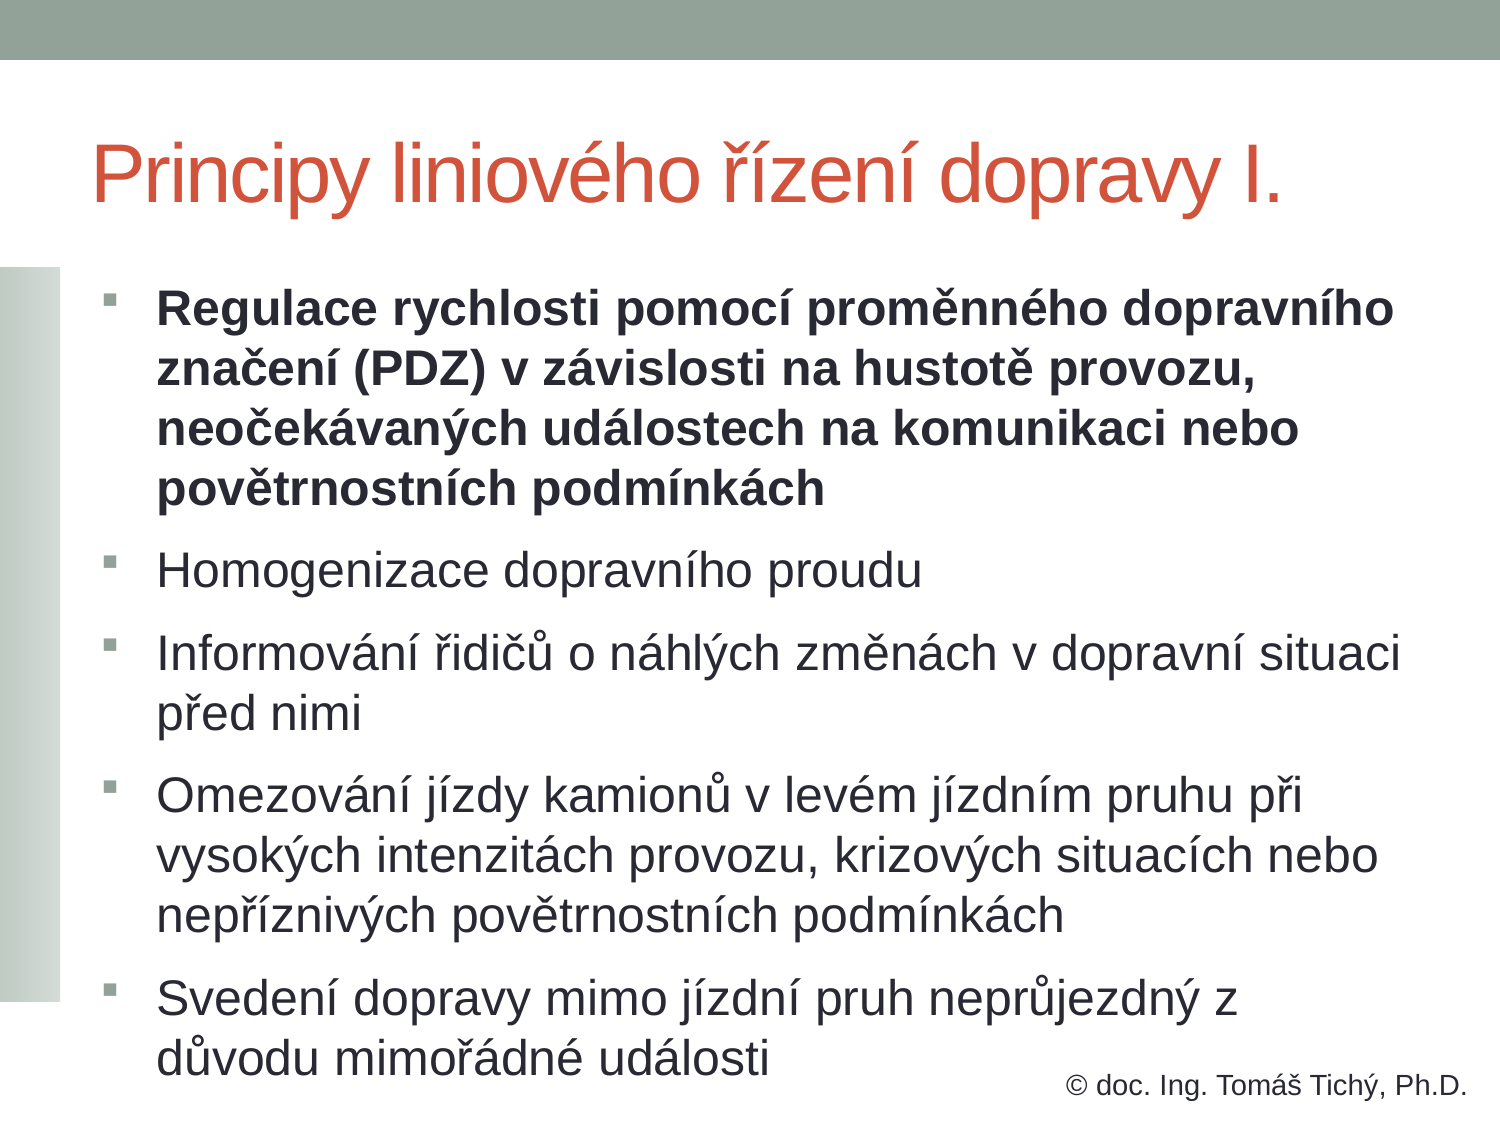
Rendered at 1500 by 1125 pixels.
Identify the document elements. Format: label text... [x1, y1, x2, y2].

text_box © doc. Ing. Tomáš Tichý, Ph.D. [1051, 1058, 1495, 1109]
title Principy liniového řízení dopravy I. [75, 87, 1425, 250]
list Regulace rychlosti pomocí proměnného dopravního značení (PDZ) v závislosti na hustotě provozu, neočekávaných událostech na komunikaci nebo povětrnostních podmínkách Homogenizace dopravního proudu Informování řidičů o náhlých změnách v dopravní situaci před nimi Omezování jízdy kamionů v levém jízdním pruhu při vysokých intenzitách provozu, krizových situacích nebo nepříznivých povětrnostních podmínkách Svedení dopravy mimo jízdní pruh neprůjezdný z důvodu mimořádné události [85, 267, 1420, 625]
text_box [0, 267, 61, 1002]
